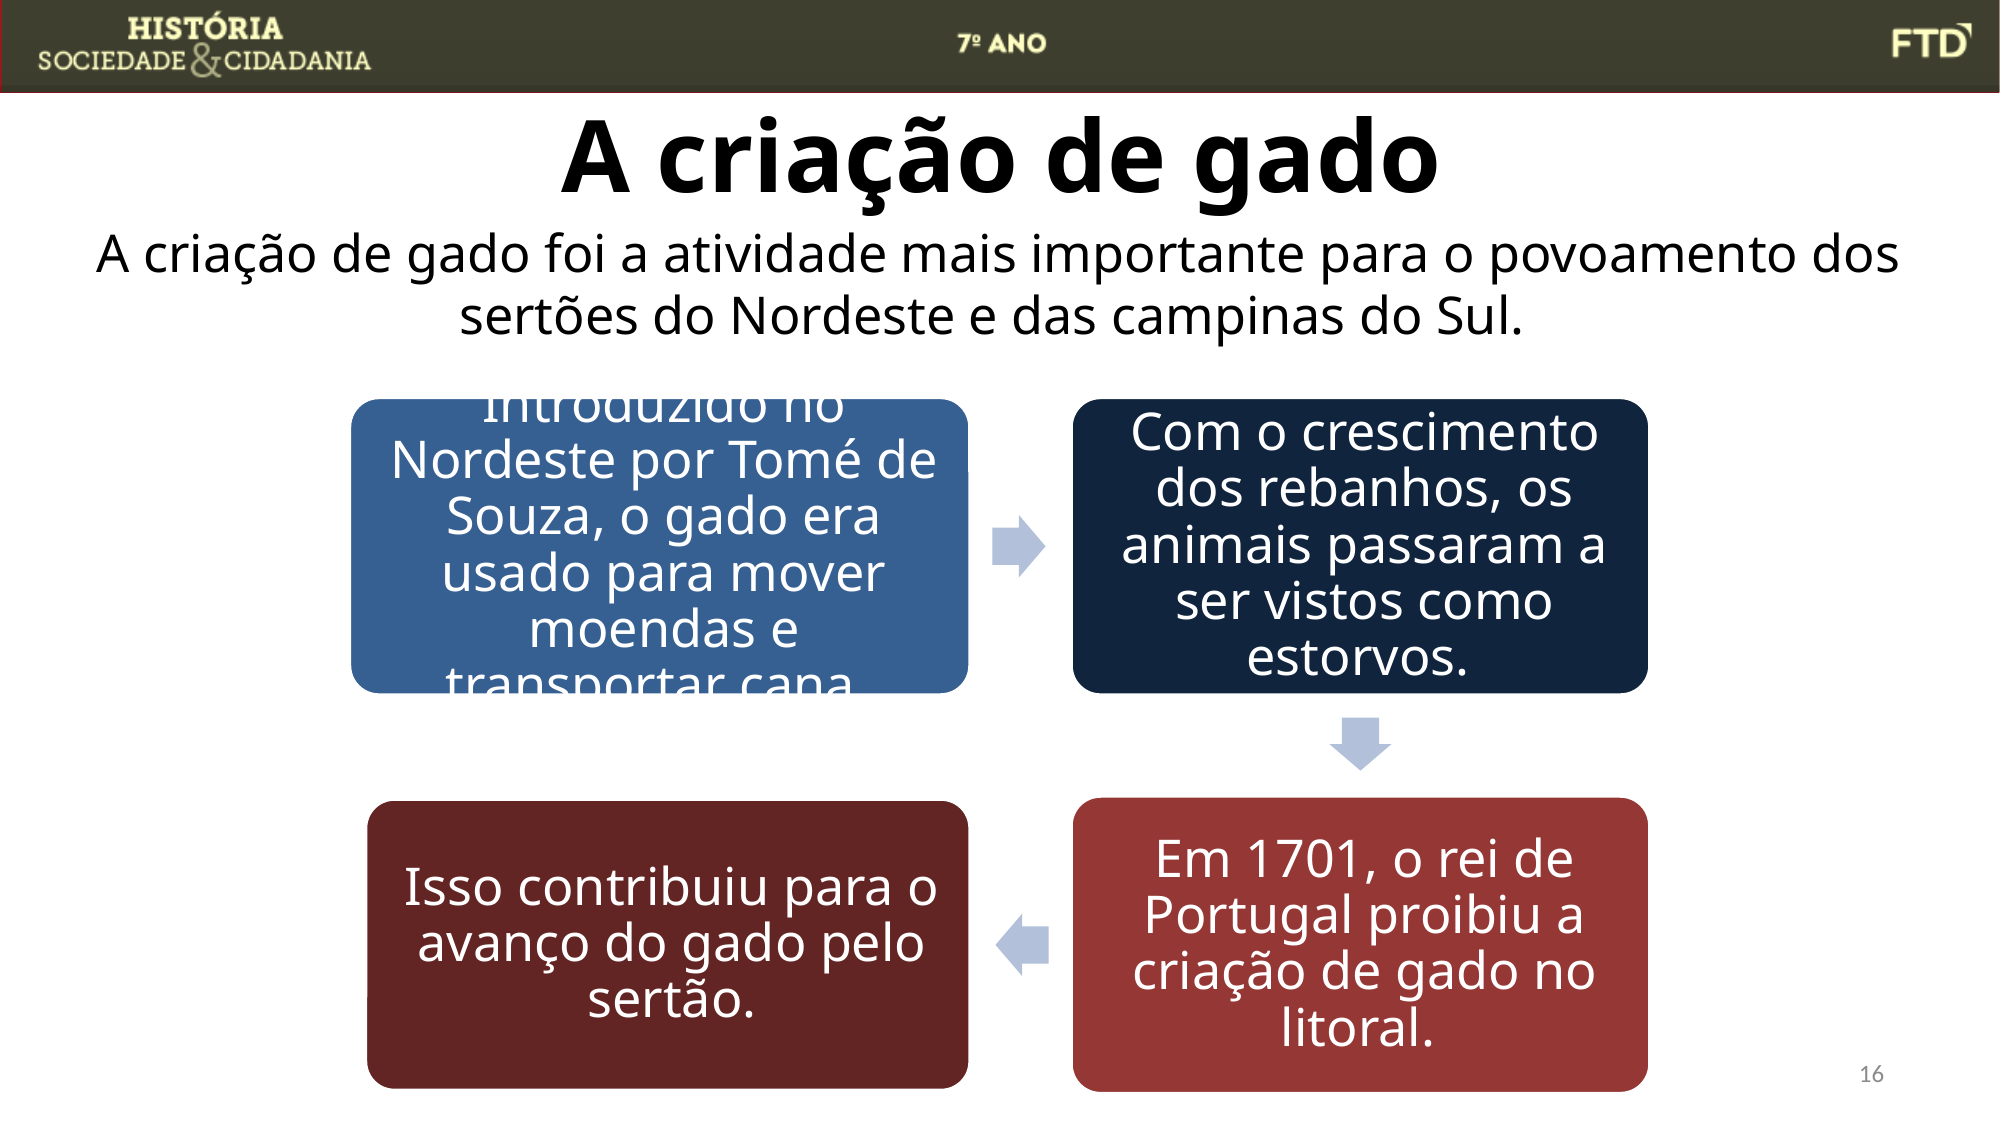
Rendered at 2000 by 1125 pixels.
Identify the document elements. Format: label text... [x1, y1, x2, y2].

title A criação de gado [102, 104, 1902, 212]
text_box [54, 396, 1945, 1095]
picture [0, 0, 2000, 93]
text_box A criação de gado foi a atividade mais importante para o povoamento dos sertões do Nordeste e das campinas do Sul. [0, 212, 1999, 415]
